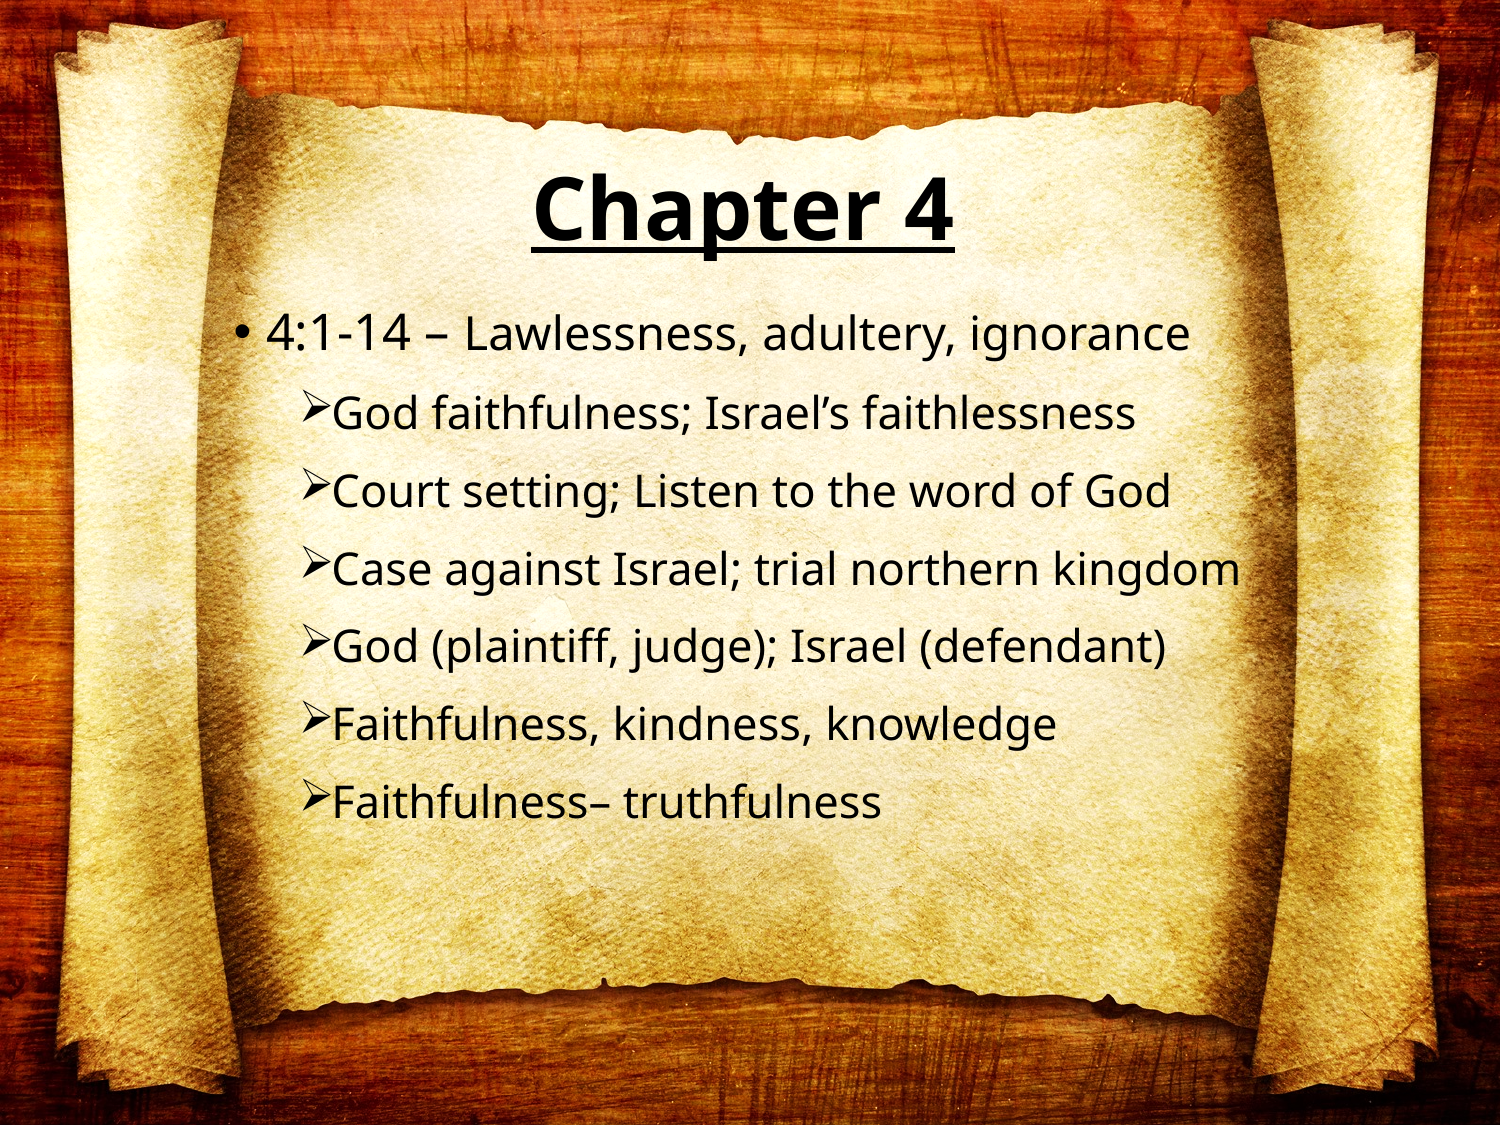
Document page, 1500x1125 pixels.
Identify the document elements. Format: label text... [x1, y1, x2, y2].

title Chapter 4 [382, 146, 1104, 278]
list 4:1-14 – Lawlessness, adultery, ignorance God faithfulness; Israel’s faithlessness Court setting; Listen to the word of God Case against Israel; trial northern kingdom God (plaintiff, judge); Israel (defendant) Faithfulness, kindness, knowledge Faithfulness– truthfulness [218, 299, 1262, 967]
picture [0, 0, 1500, 1125]
